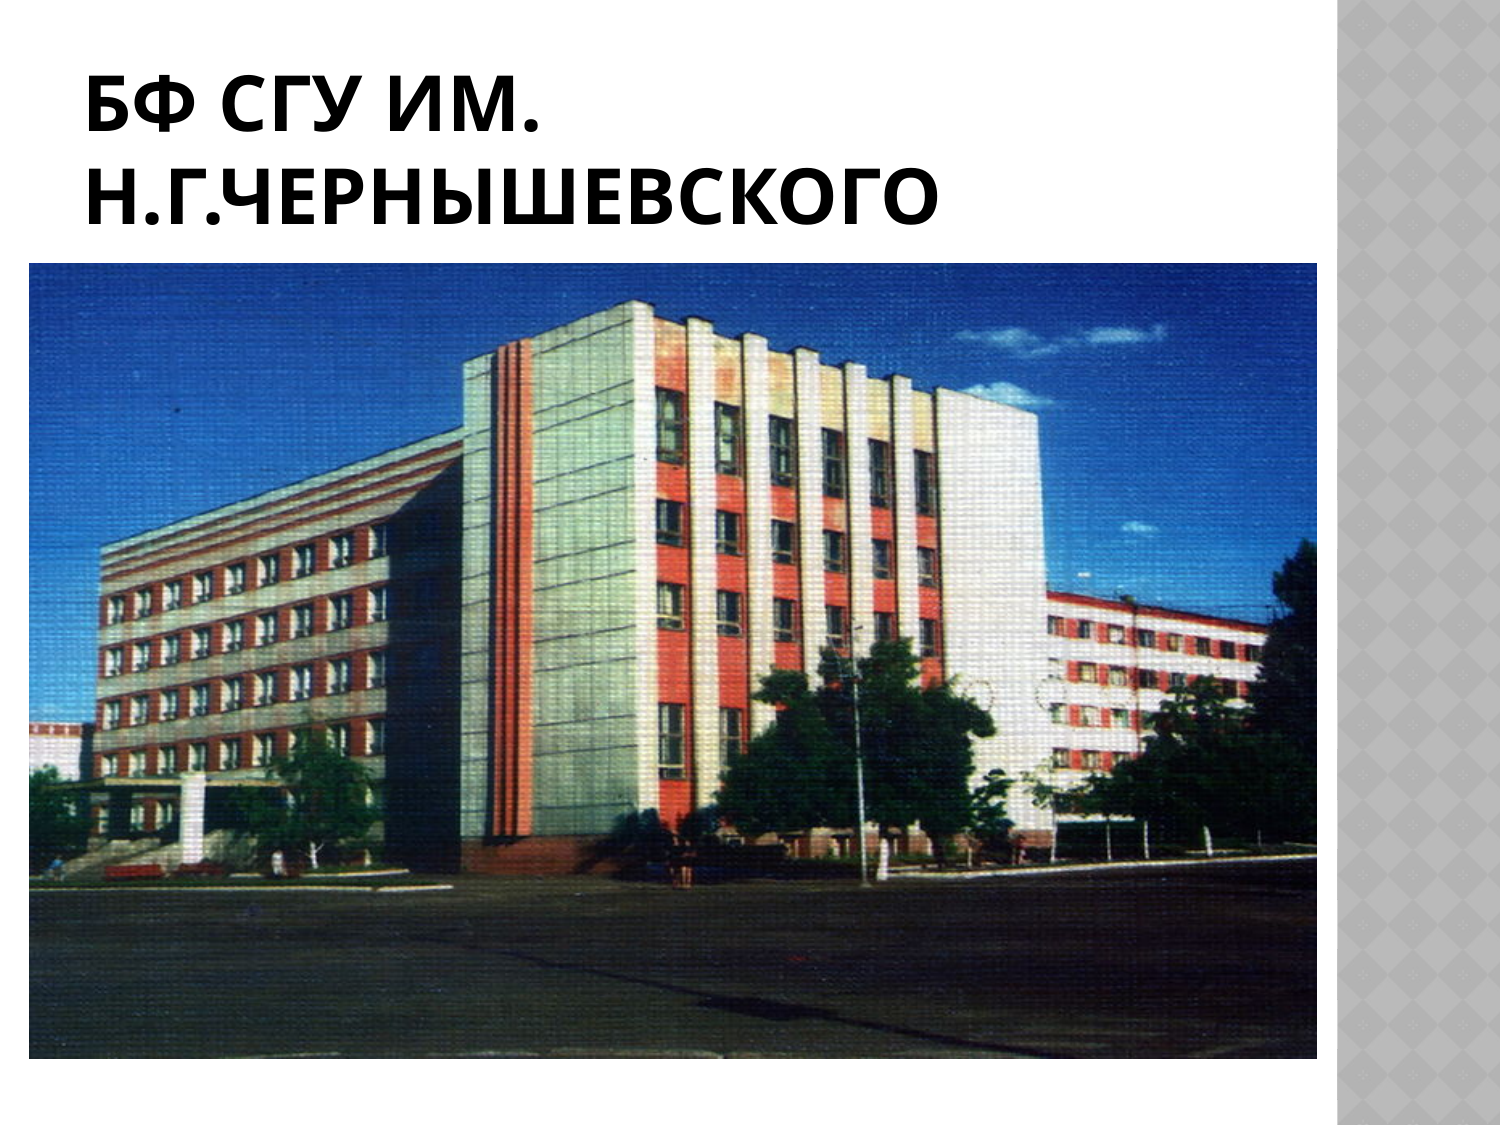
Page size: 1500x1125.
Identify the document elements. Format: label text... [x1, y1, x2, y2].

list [28, 263, 1318, 1060]
title Бф сгу им. Н.г.чернышевского [75, 52, 1263, 240]
